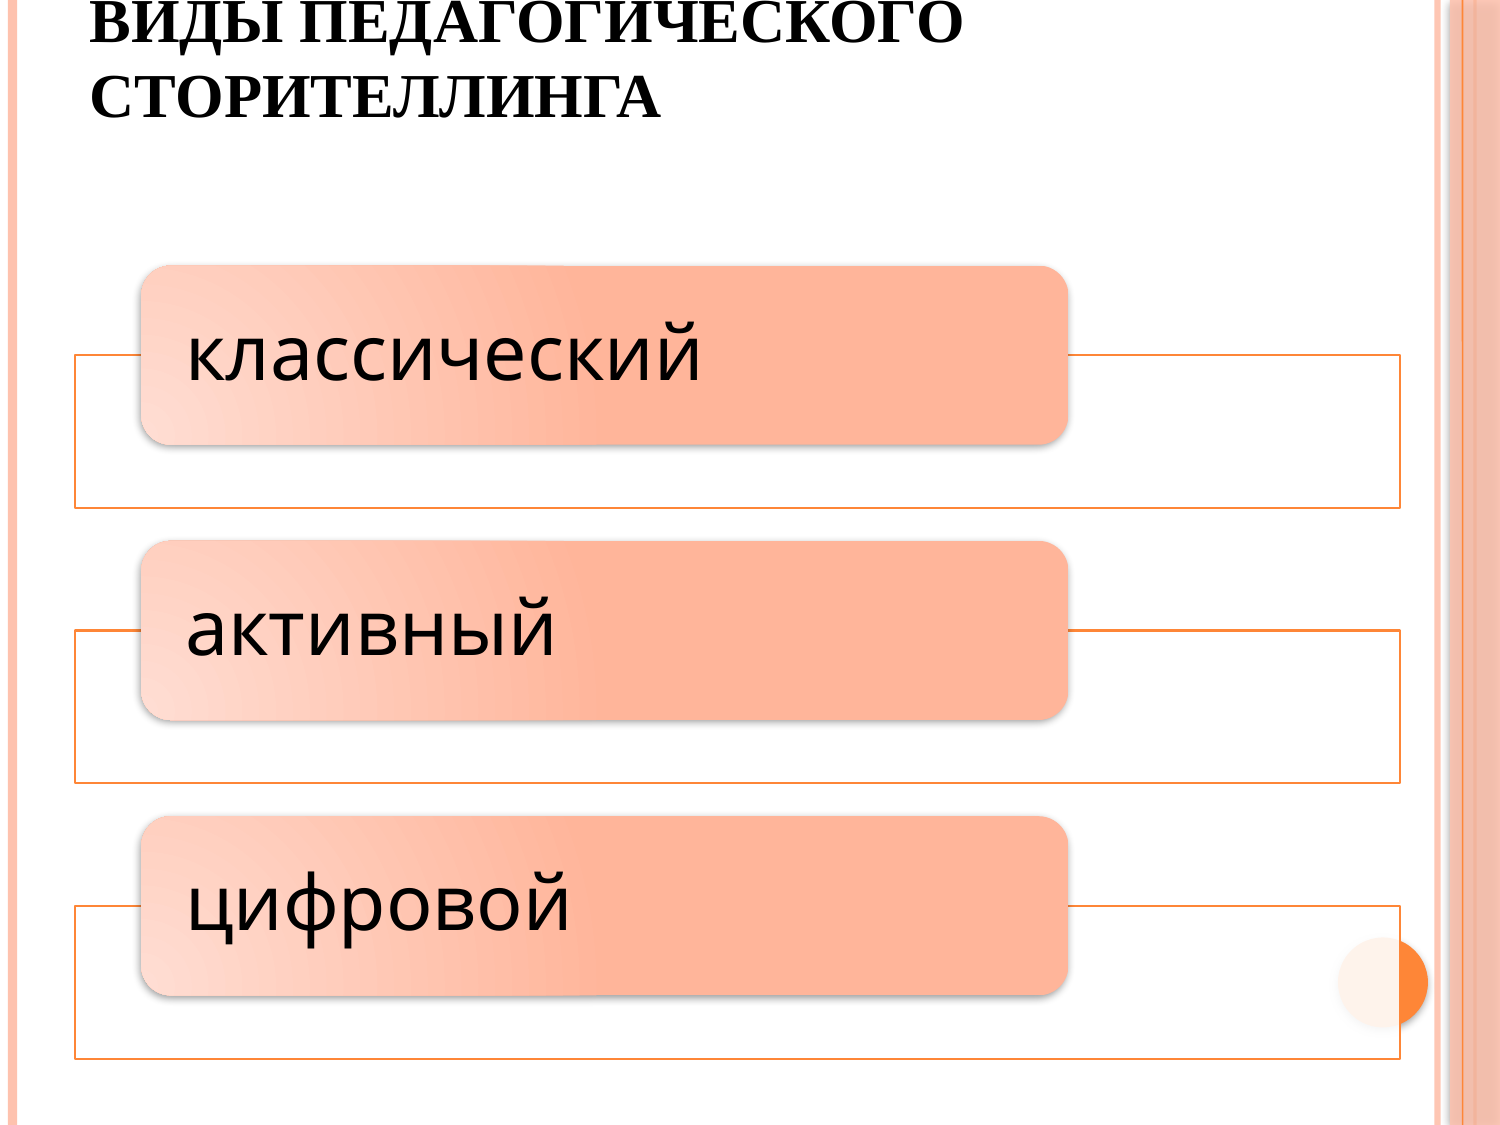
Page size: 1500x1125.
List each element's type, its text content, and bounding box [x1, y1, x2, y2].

title виды педагогического сторителлинга [75, 45, 1424, 138]
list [74, 261, 1401, 1063]
